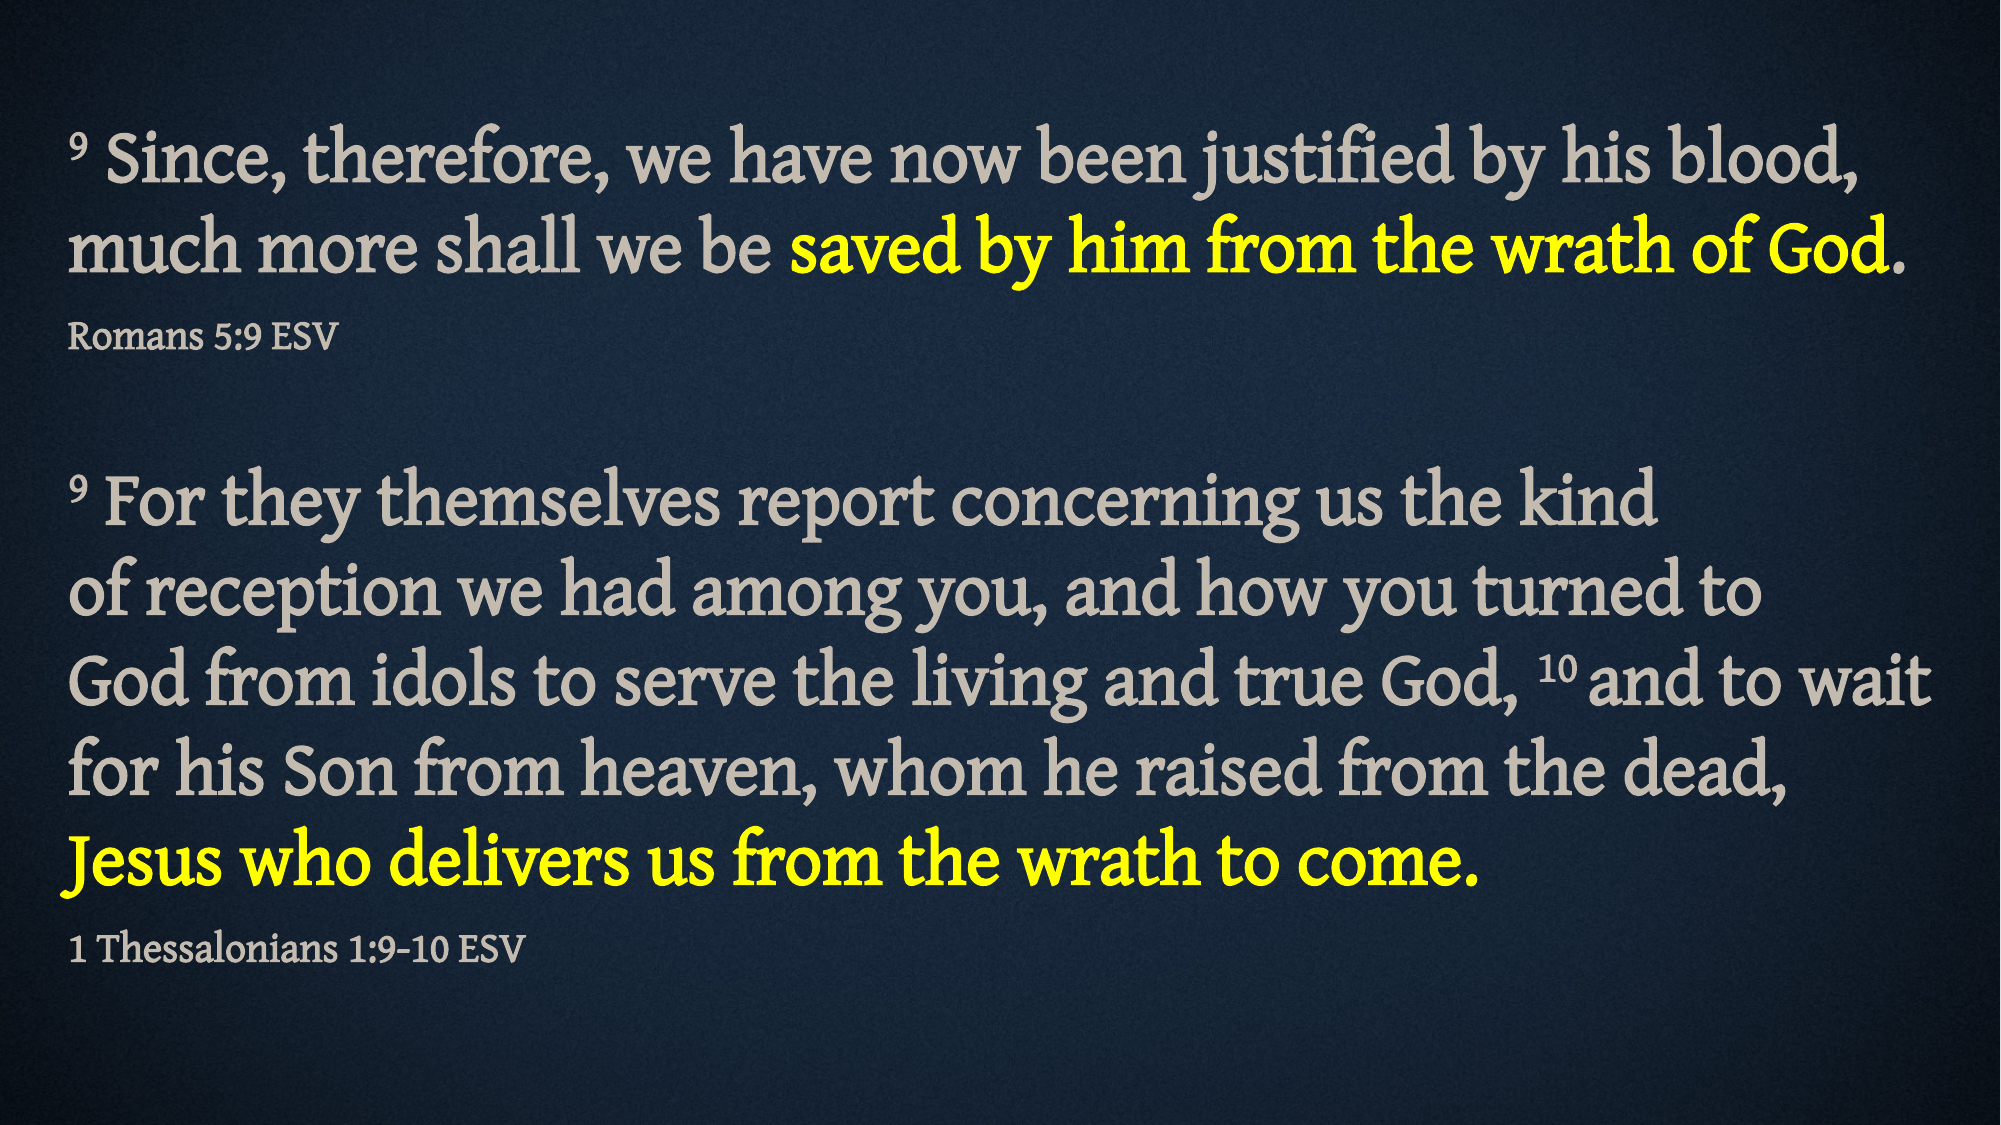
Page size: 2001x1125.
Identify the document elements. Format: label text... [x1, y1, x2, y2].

list 9 Since, therefore, we have now been justified by his blood, much more shall we be saved by him from the wrath of God. Romans 5:9 ESV 9 For they themselves report concerning us the kind of reception we had among you, and how you turned to God from idols to serve the living and true God, 10 and to wait for his Son from heaven, whom he raised from the dead, Jesus who delivers us from the wrath to come. 1 Thessalonians 1:9-10 ESV [53, 98, 1958, 1014]
picture [0, 0, 2001, 1125]
